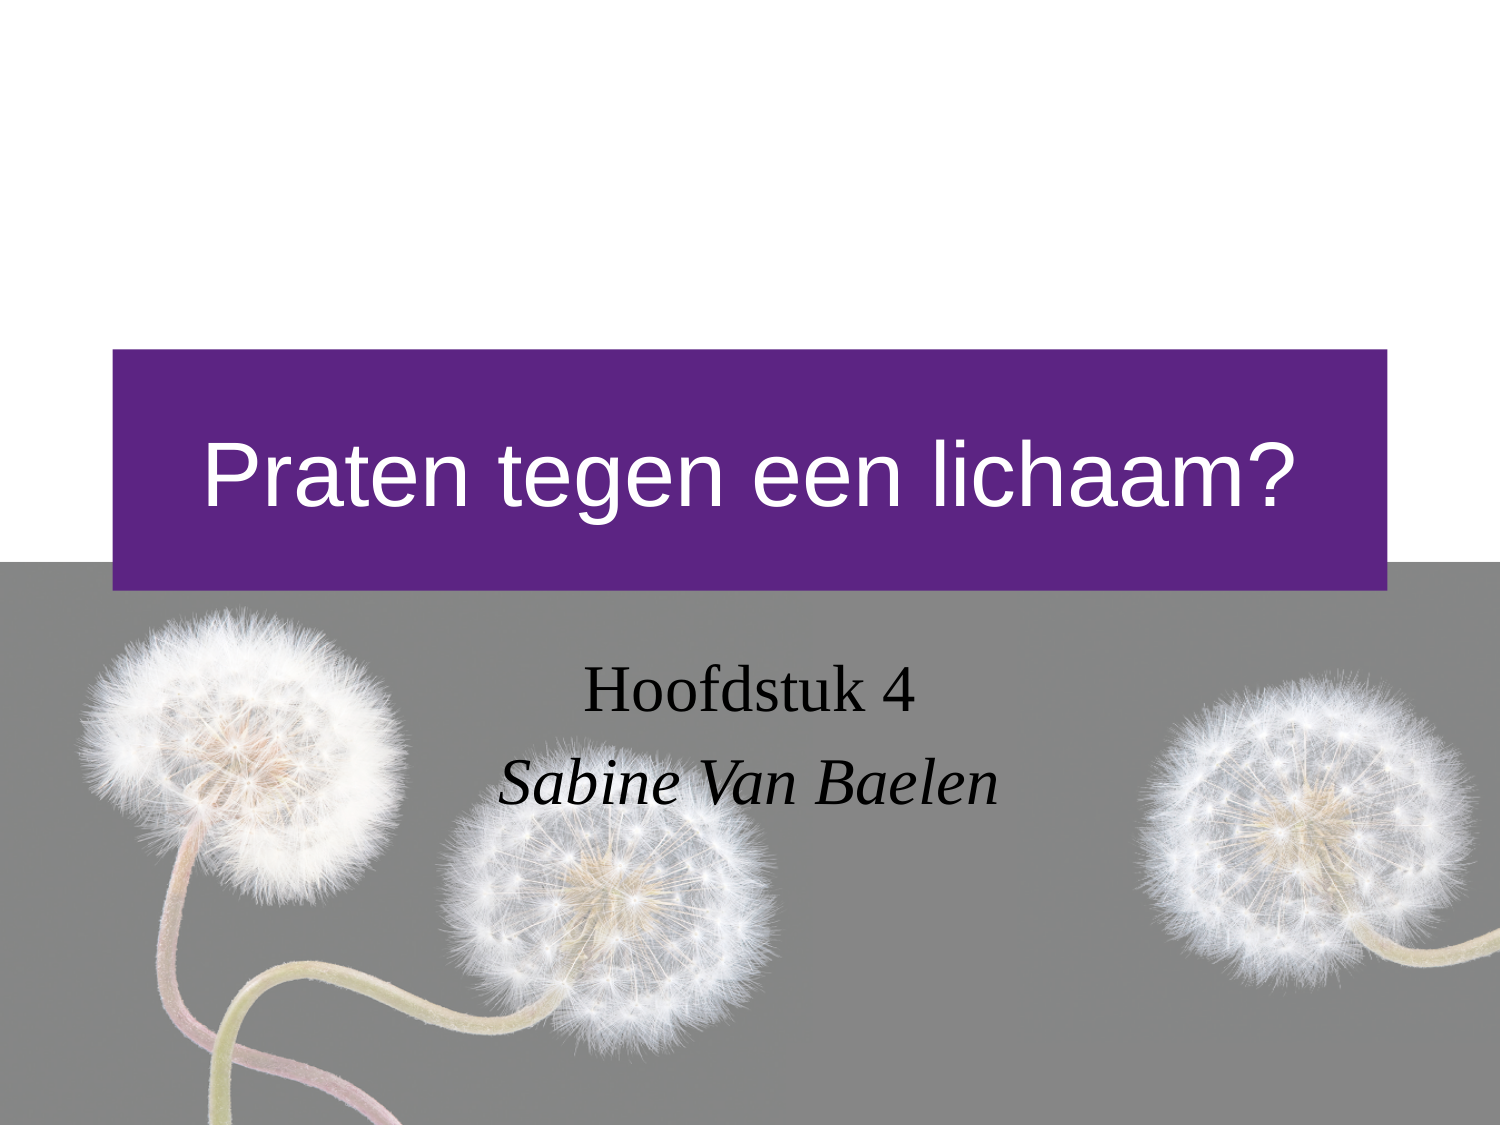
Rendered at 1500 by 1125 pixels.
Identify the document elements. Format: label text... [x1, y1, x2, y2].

title Praten tegen een lichaam? [112, 349, 1388, 591]
subtitle Hoofdstuk 4 Sabine Van Baelen [225, 637, 1275, 925]
